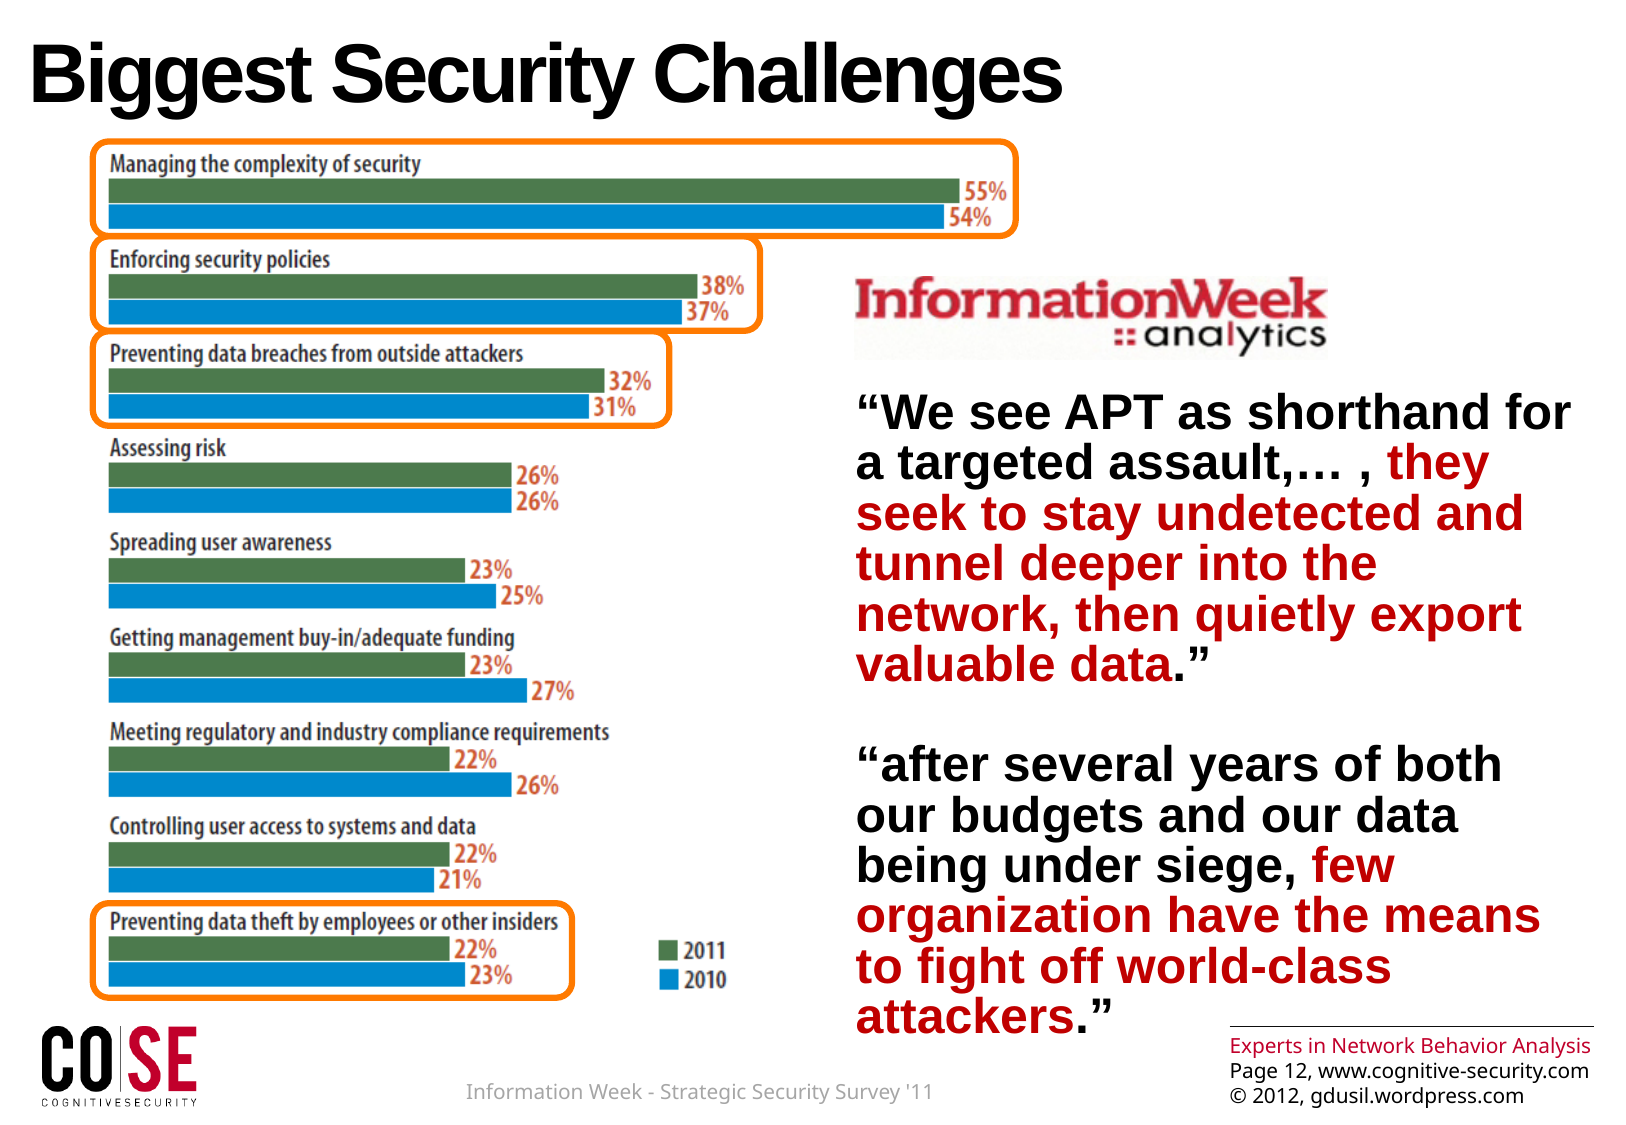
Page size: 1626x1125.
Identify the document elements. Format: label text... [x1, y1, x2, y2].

text_box [92, 333, 100, 424]
title Biggest Security Challenges [28, 31, 1599, 132]
list “We see APT as shorthand for a targeted assault,… , they seek to stay undetected and tunnel deeper into the network, then quietly export valuable data.” “after several years of both our budgets and our data being under siege, few organization have the means to fight off world-class attackers.” [1014, 171, 1595, 984]
text_box [92, 141, 1016, 234]
picture [105, 149, 1328, 998]
text_box Information Week - Strategic Security Survey '11 [415, 1075, 985, 1111]
text_box [92, 238, 100, 329]
picture [36, 1024, 202, 1114]
text_box [92, 905, 102, 997]
